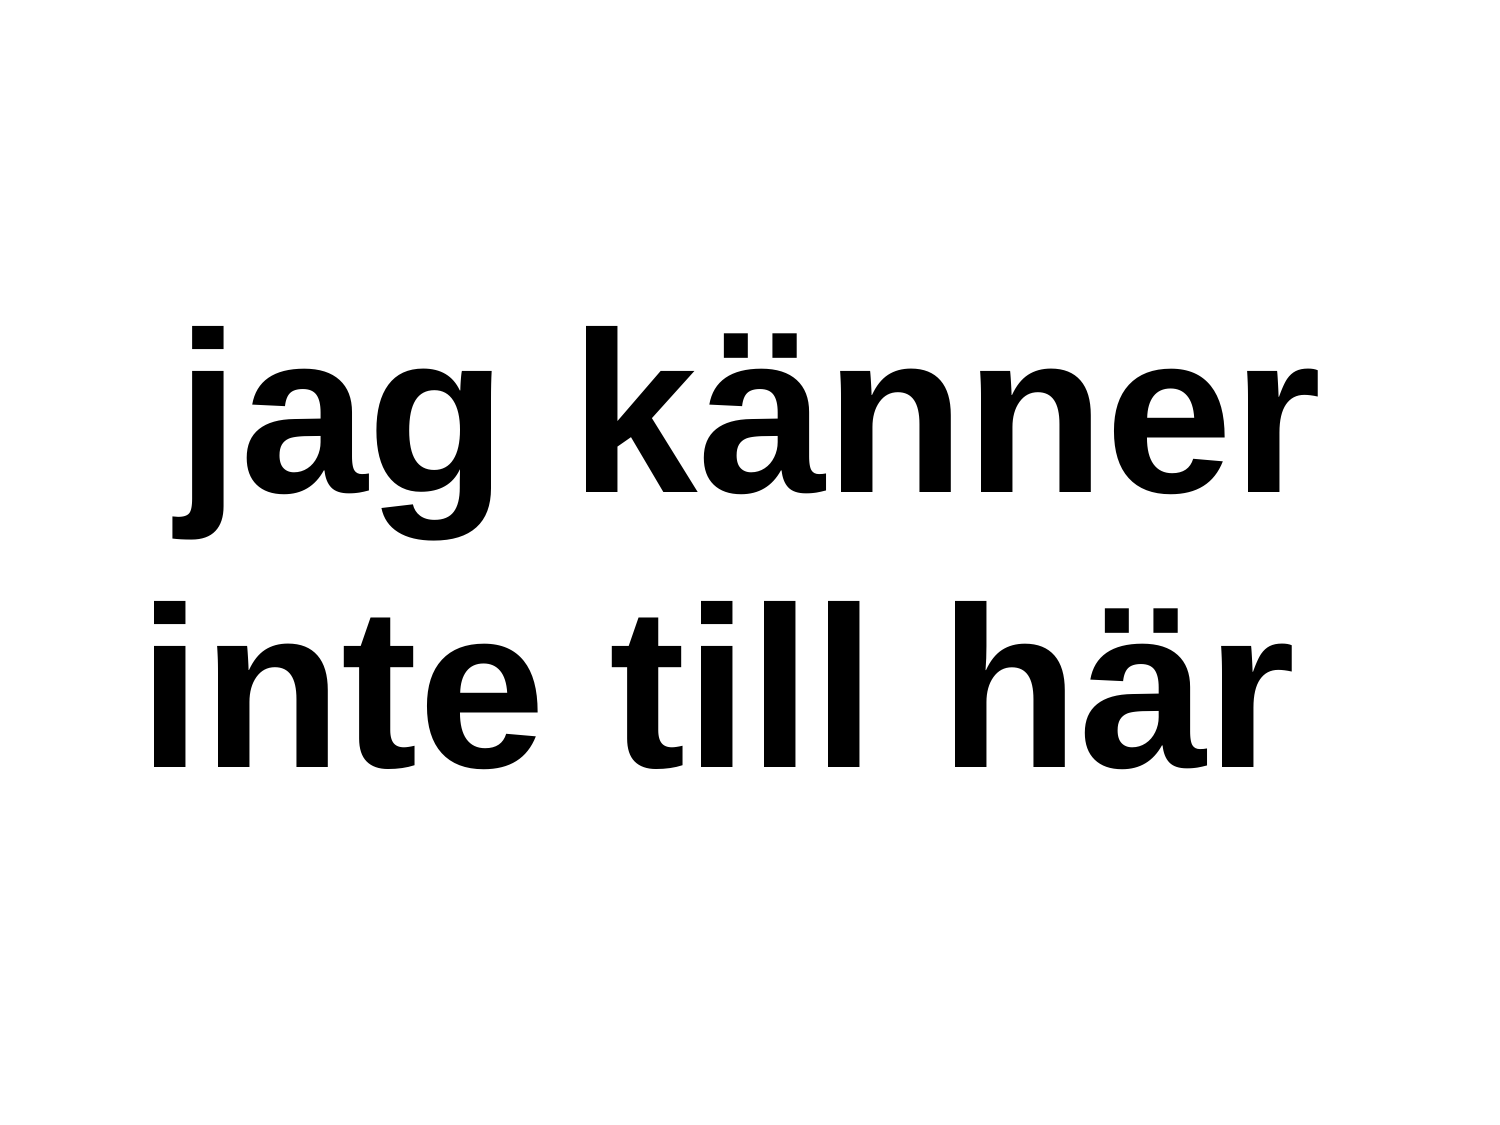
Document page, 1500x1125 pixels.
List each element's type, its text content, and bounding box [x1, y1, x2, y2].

text_box jag känner inte till här [41, 255, 1459, 821]
